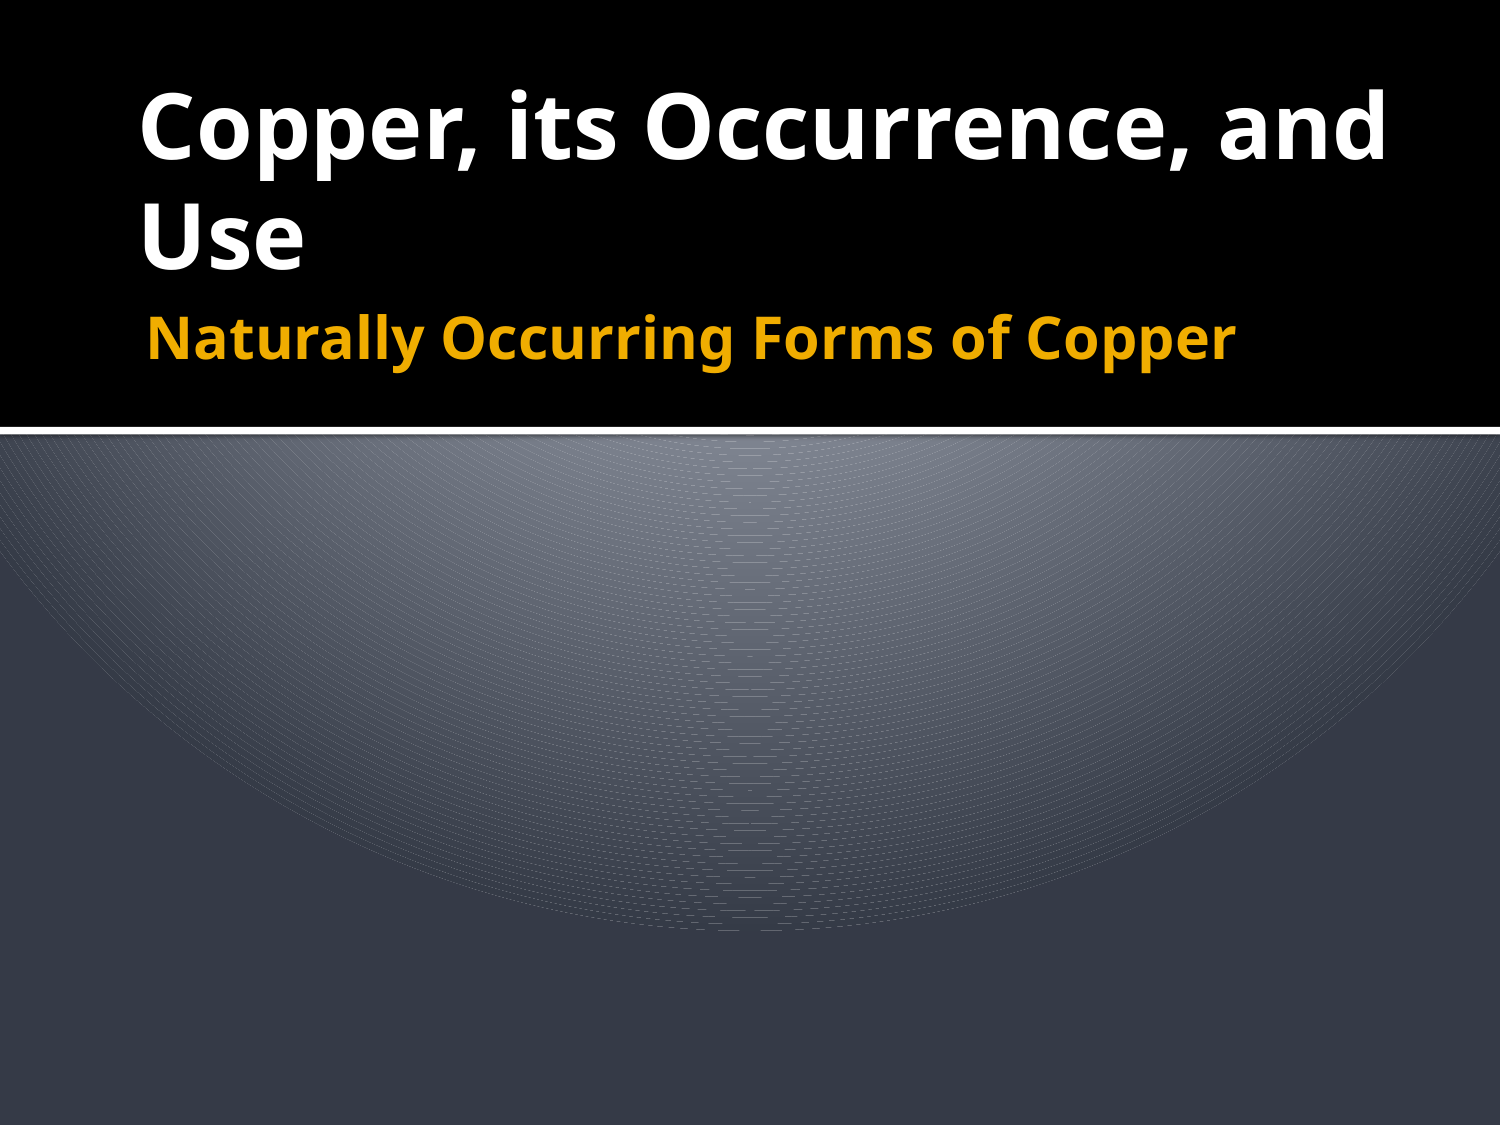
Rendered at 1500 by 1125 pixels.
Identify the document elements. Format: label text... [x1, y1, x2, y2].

list Naturally Occurring Forms of Copper [121, 299, 1438, 413]
title Copper, its Occurrence, and Use [123, 19, 1438, 288]
